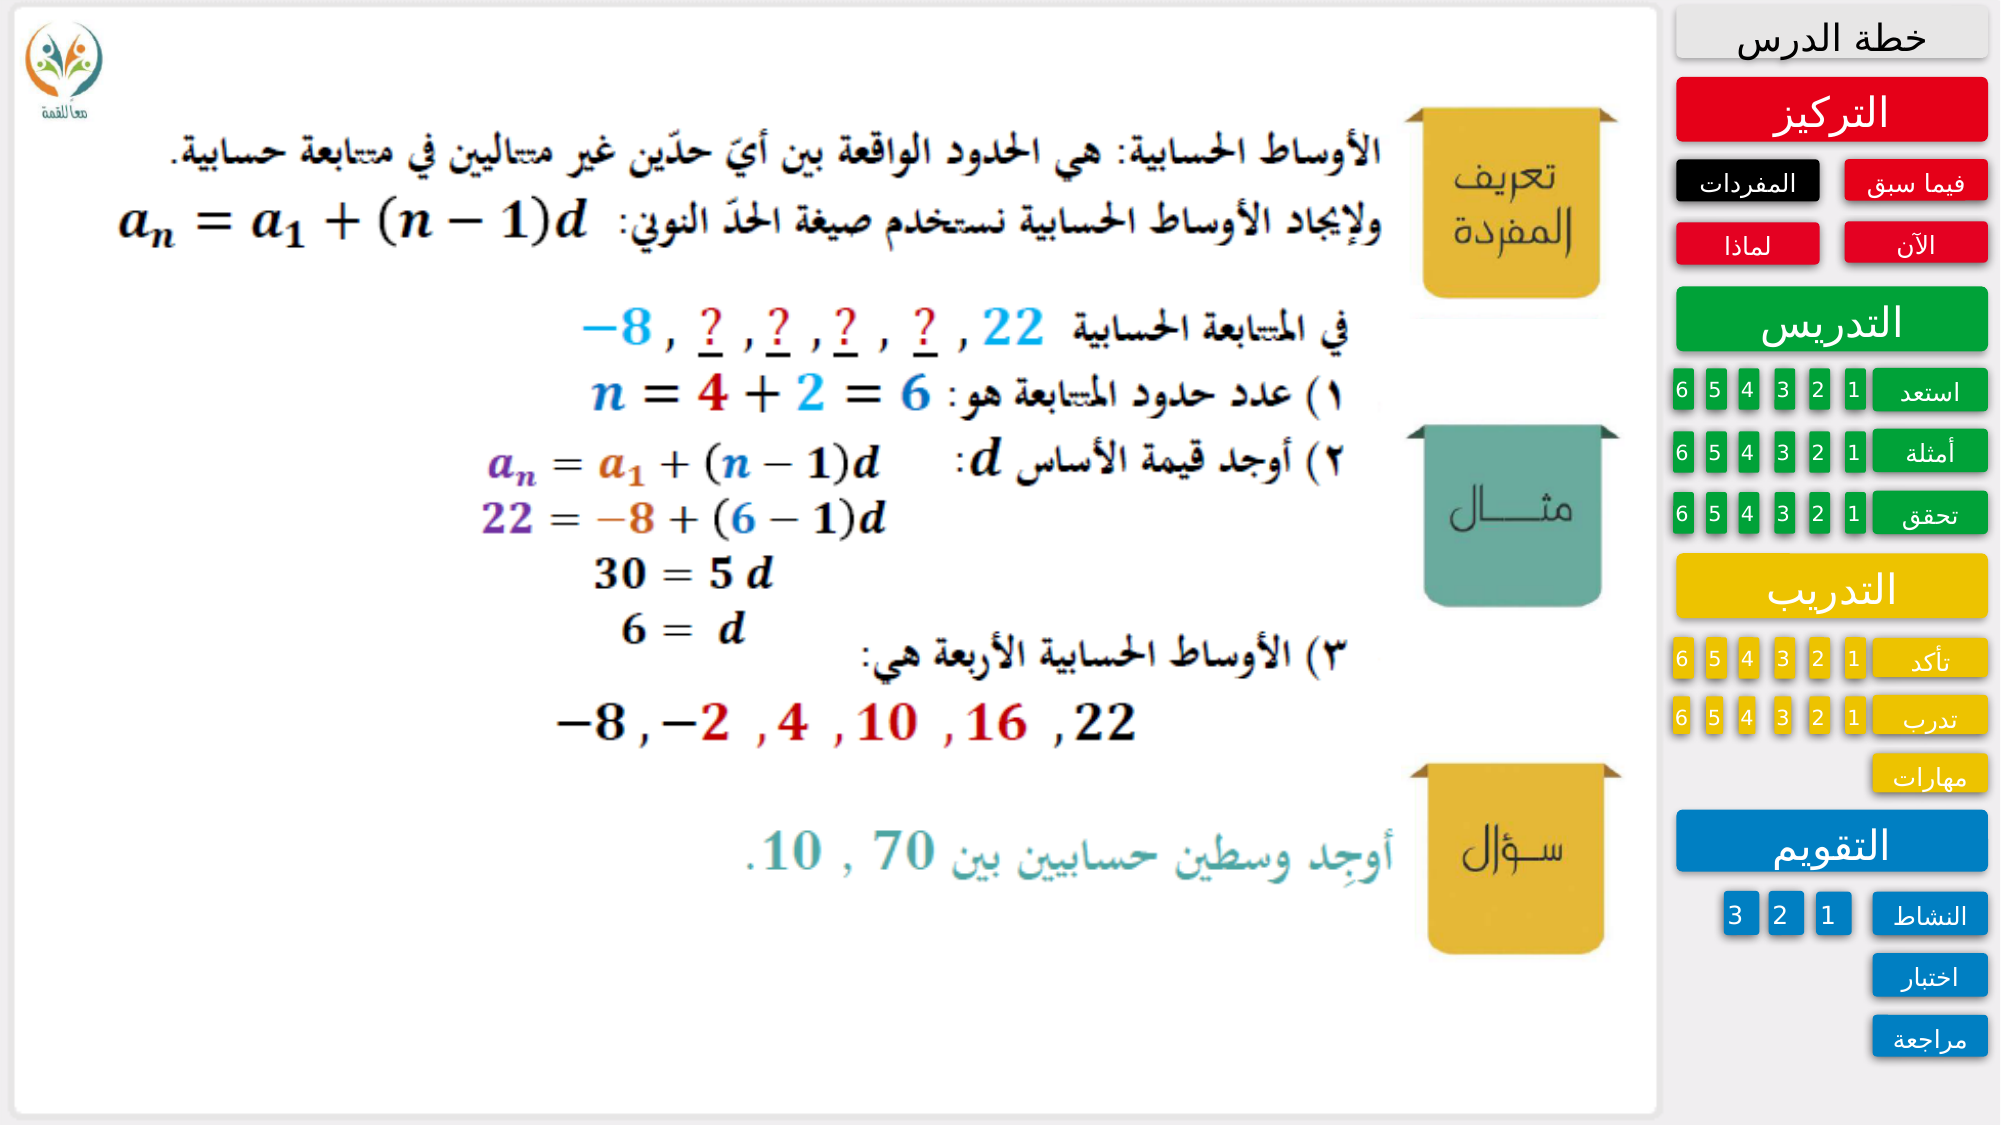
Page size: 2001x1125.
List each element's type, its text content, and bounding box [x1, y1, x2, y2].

text_box 4 [1738, 696, 1756, 734]
text_box التركيز [1675, 75, 1990, 143]
text_box التدريس [1675, 285, 1990, 353]
text_box اختبار [1872, 953, 1988, 997]
text_box 3 [1774, 637, 1796, 679]
text_box 3 [1774, 431, 1796, 473]
text_box 2 [1809, 368, 1831, 410]
text_box 2 [1809, 431, 1831, 473]
text_box 3 [1723, 890, 1760, 936]
text_box 1 [1845, 431, 1866, 473]
text_box 1 [1845, 696, 1866, 734]
text_box التدريب [1675, 552, 1990, 620]
text_box 6 [1673, 637, 1694, 679]
text_box 1 [1845, 492, 1866, 534]
text_box لماذا [1676, 222, 1820, 265]
text_box تحقق [1872, 490, 1988, 535]
text_box مهارات [1872, 753, 1988, 793]
text_box 1 [1816, 891, 1852, 936]
text_box 6 [1673, 368, 1694, 410]
text_box خطة الدرس [1675, 4, 1990, 59]
text_box 5 [1706, 368, 1727, 410]
text_box 2 [1809, 637, 1831, 679]
text_box 1 [1845, 637, 1866, 679]
text_box 1 [1845, 368, 1866, 410]
picture [0, 0, 2001, 1125]
text_box الآن [1844, 221, 1988, 263]
text_box 3 [1774, 492, 1796, 534]
text_box 4 [1738, 431, 1760, 473]
text_box 4 [1738, 368, 1760, 410]
text_box 5 [1706, 696, 1724, 734]
text_box تدرب [1872, 694, 1988, 735]
text_box النشاط [1872, 891, 1988, 936]
text_box 6 [1673, 696, 1691, 734]
text_box أمثلة [1872, 428, 1988, 473]
text_box 2 [1809, 492, 1831, 534]
text_box 6 [1673, 492, 1694, 534]
text_box تأكد [1873, 637, 1988, 678]
text_box 4 [1738, 637, 1760, 679]
text_box 5 [1706, 637, 1727, 679]
text_box المفردات [1676, 159, 1820, 202]
text_box 2 [1809, 696, 1831, 734]
text_box 5 [1706, 431, 1727, 473]
text_box مراجعة [1872, 1014, 1988, 1057]
text_box 4 [1738, 492, 1760, 534]
text_box 6 [1673, 431, 1694, 473]
text_box 3 [1774, 368, 1796, 410]
text_box استعد [1873, 367, 1988, 412]
text_box 2 [1768, 890, 1805, 936]
text_box فيما سبق [1844, 159, 1988, 201]
text_box التقويم [1675, 808, 1990, 873]
text_box 5 [1706, 492, 1727, 534]
text_box 3 [1774, 696, 1792, 734]
